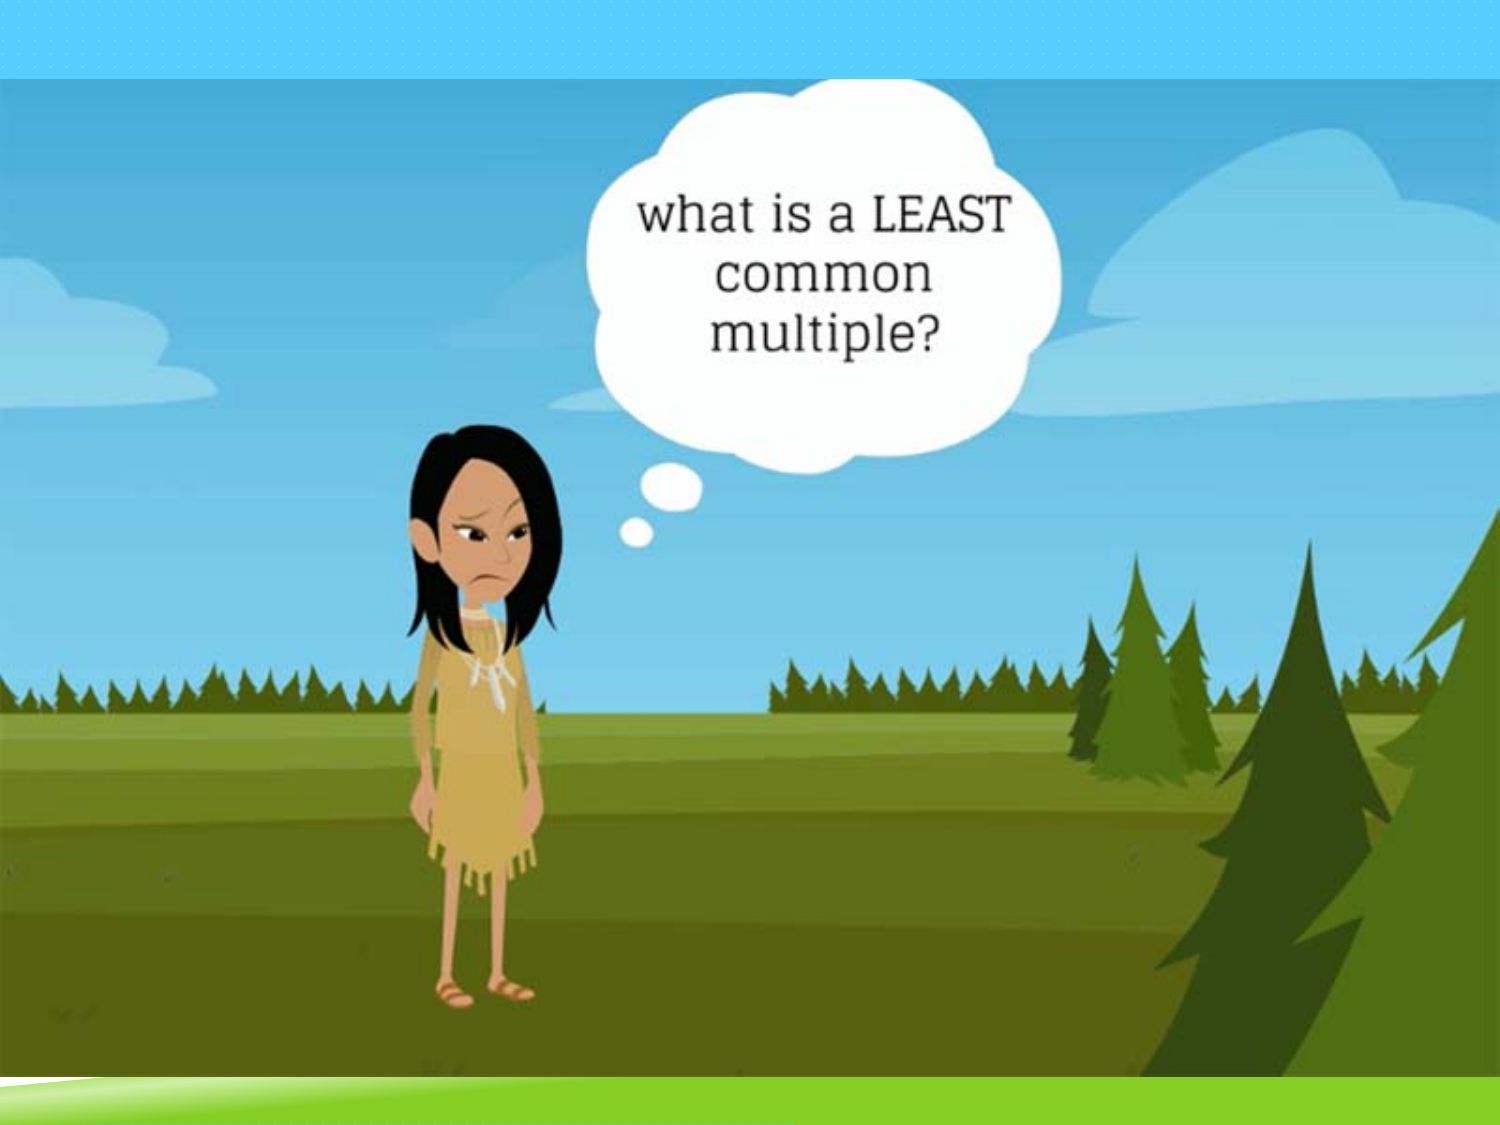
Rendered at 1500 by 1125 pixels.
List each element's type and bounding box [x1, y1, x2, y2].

picture [0, 79, 1500, 1078]
